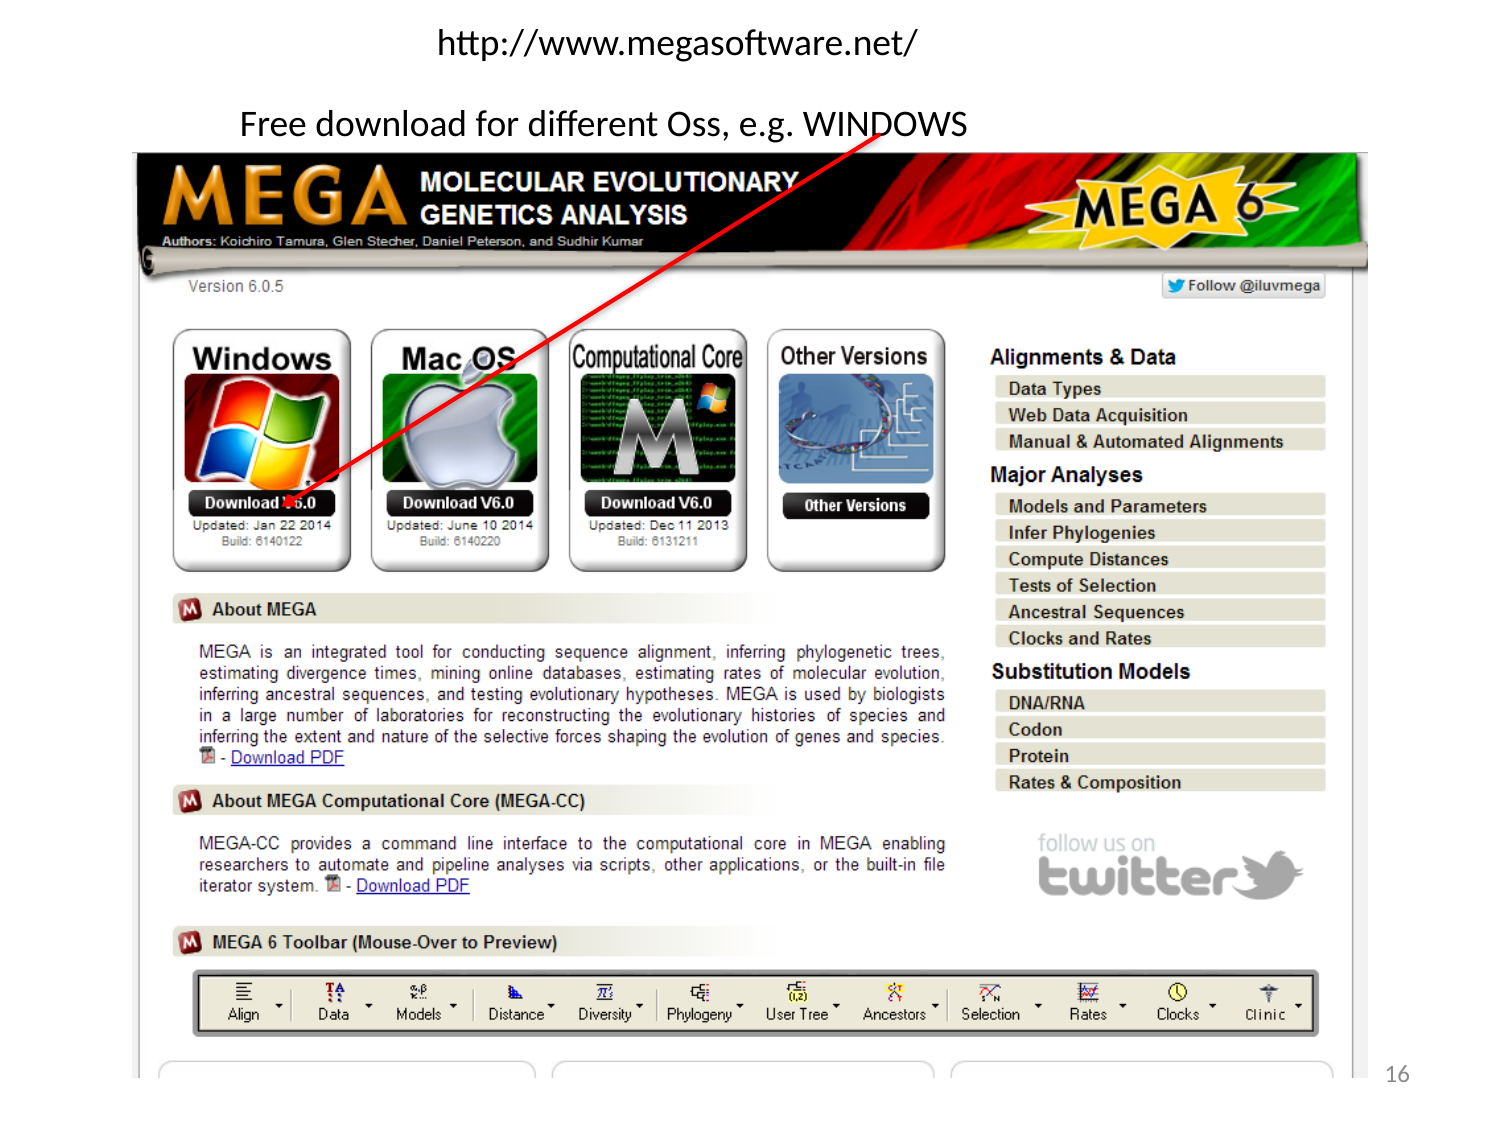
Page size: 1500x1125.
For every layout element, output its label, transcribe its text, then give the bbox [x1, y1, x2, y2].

text_box Free download for different Oss, e.g. WINDOWS [225, 92, 984, 150]
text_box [281, 133, 881, 507]
text_box http://www.megasoftware.net/ [422, 10, 934, 71]
slide_number 16 [1074, 1042, 1425, 1103]
picture [132, 152, 1369, 1078]
